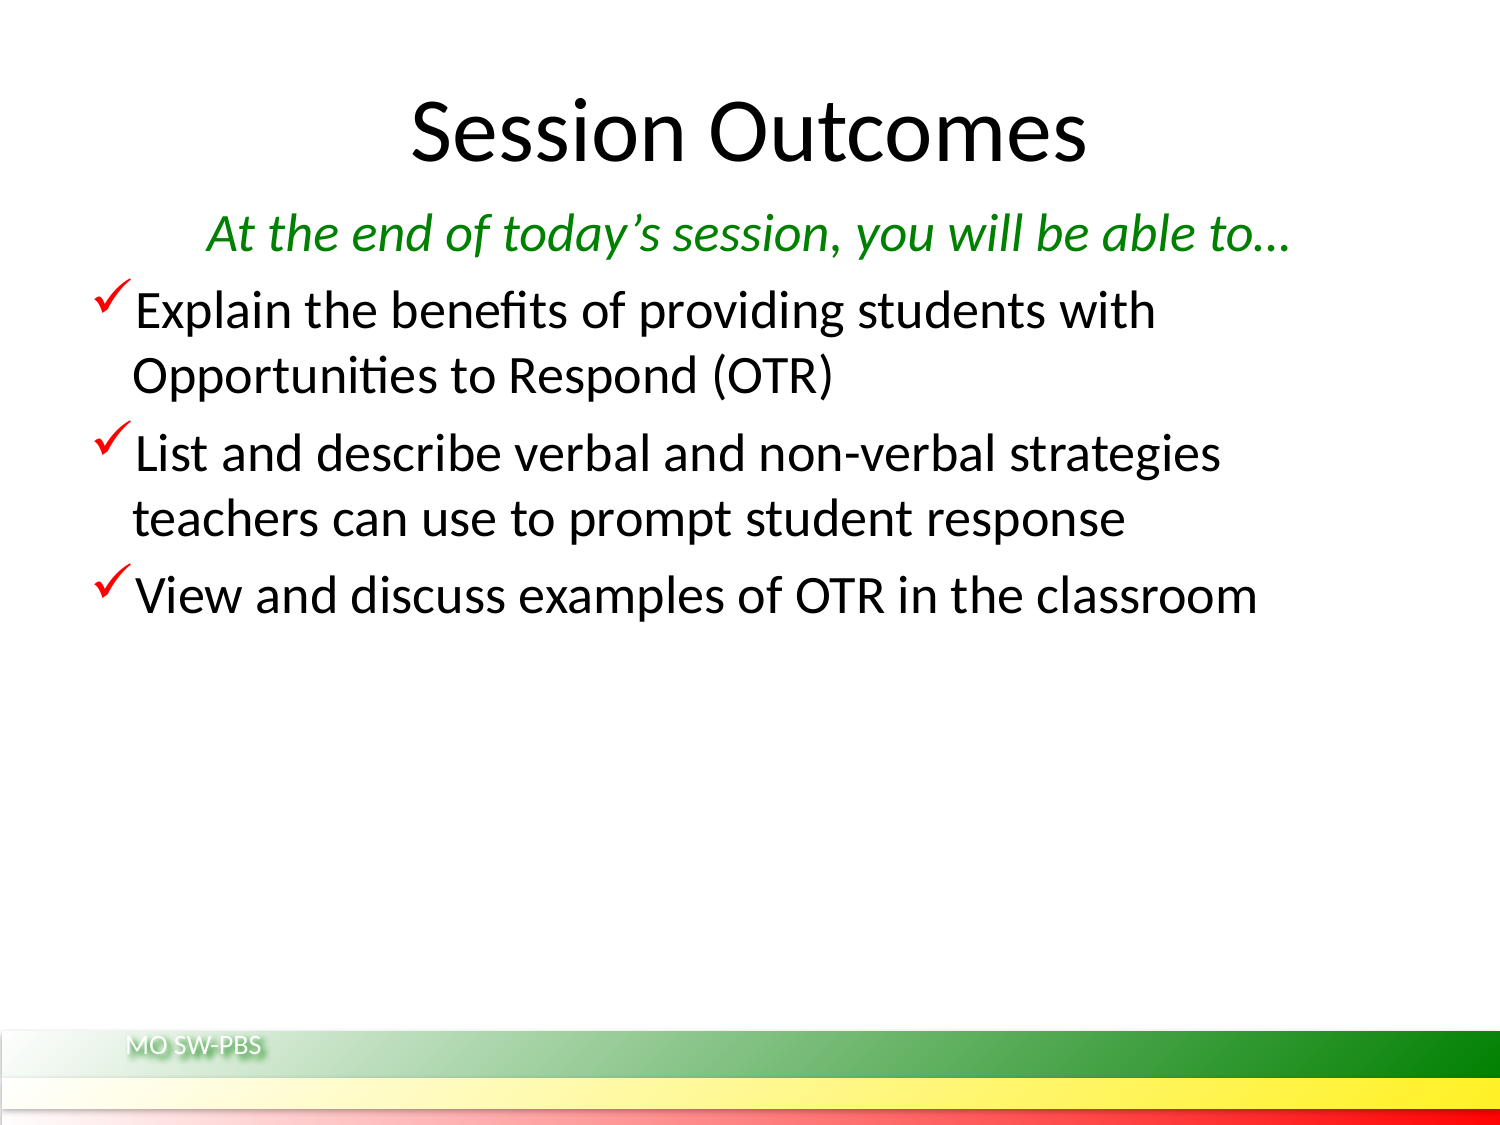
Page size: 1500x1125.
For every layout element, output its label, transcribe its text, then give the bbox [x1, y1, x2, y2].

title Session Outcomes [75, 45, 1425, 183]
list At the end of today’s session, you will be able to… Explain the benefits of providing students with Opportunities to Respond (OTR) List and describe verbal and non-verbal strategies teachers can use to prompt student response View and discuss examples of OTR in the classroom [75, 183, 1425, 1018]
